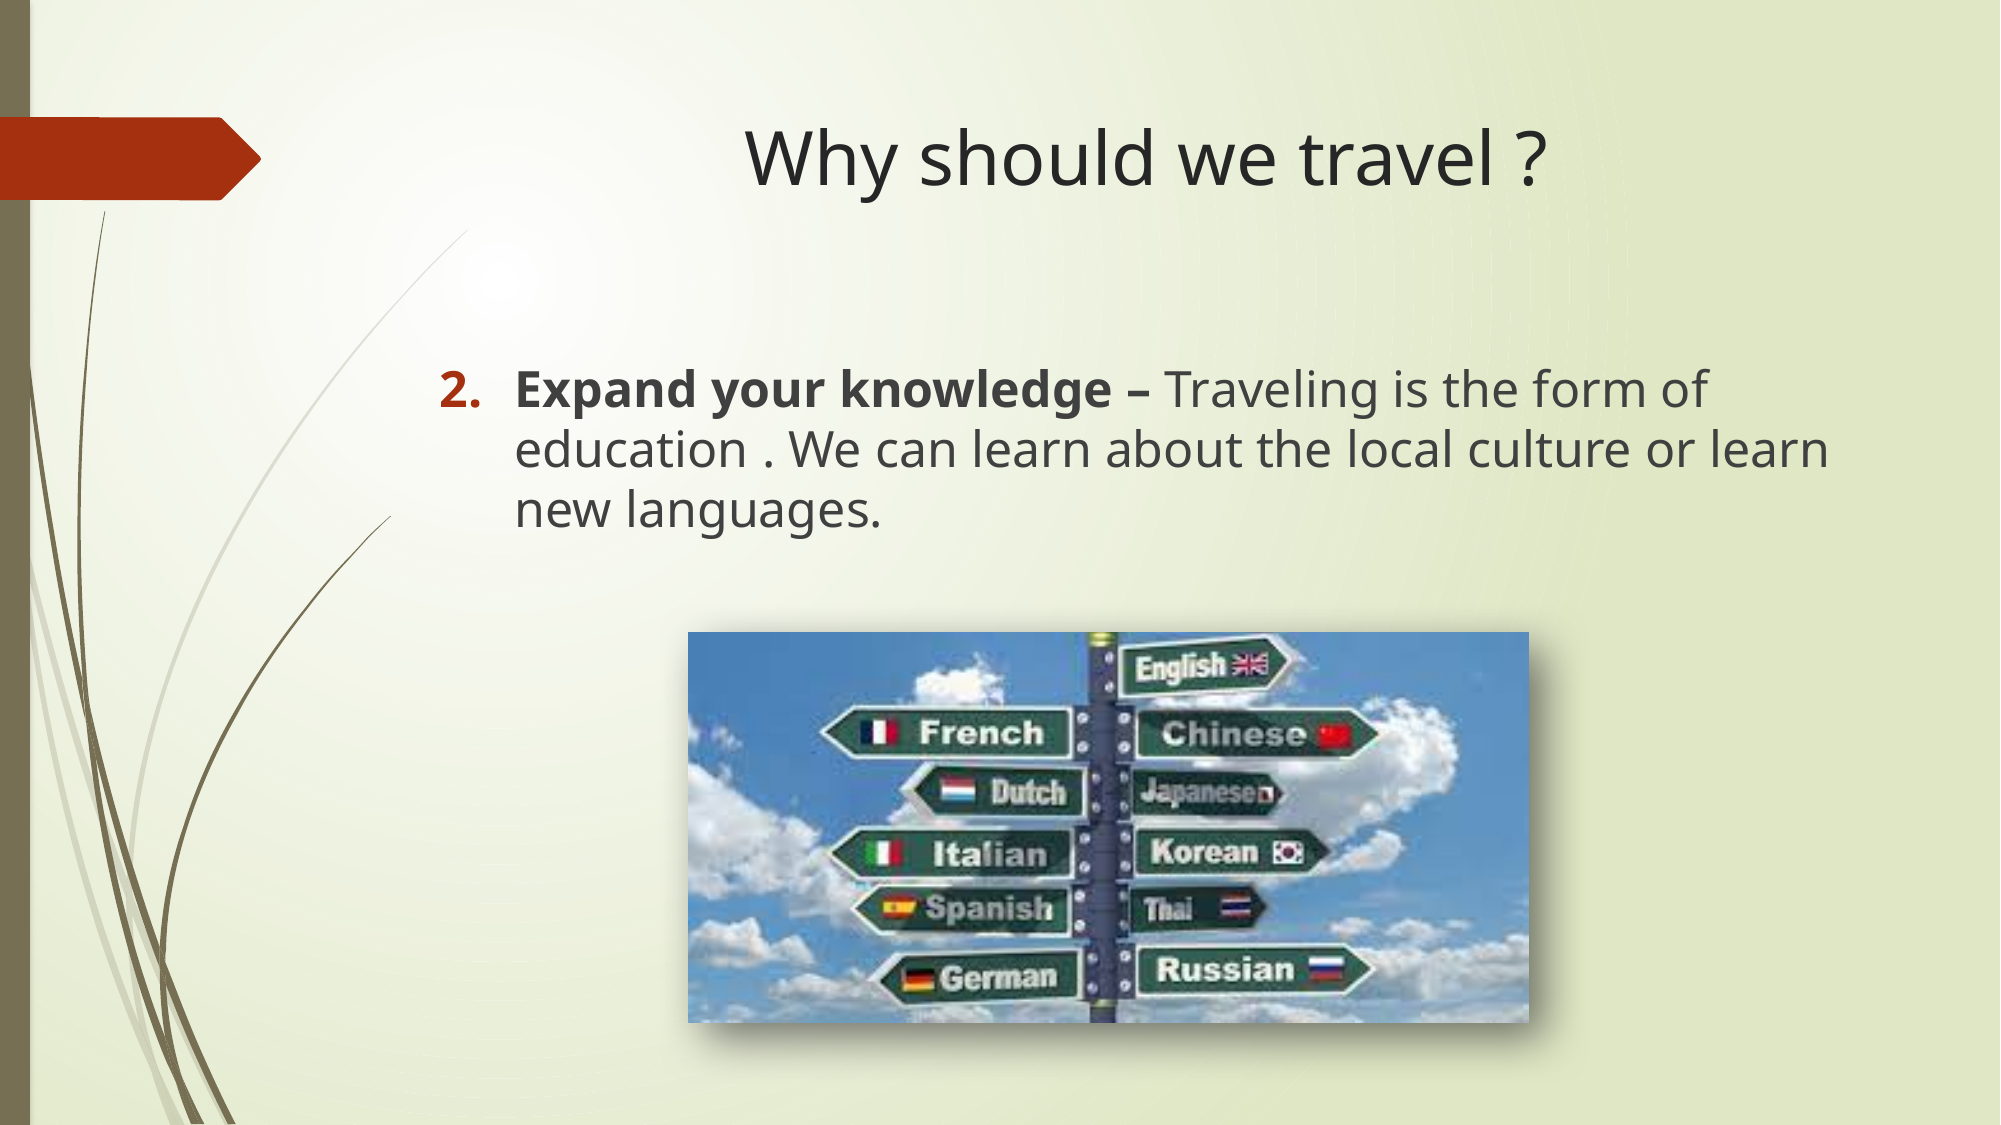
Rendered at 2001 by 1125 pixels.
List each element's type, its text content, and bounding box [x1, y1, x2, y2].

title Why should we travel ? [425, 102, 1888, 313]
list Expand your knowledge – Traveling is the form of education . We can learn about the local culture or learn new languages. [424, 350, 1888, 970]
picture [688, 632, 1530, 1023]
